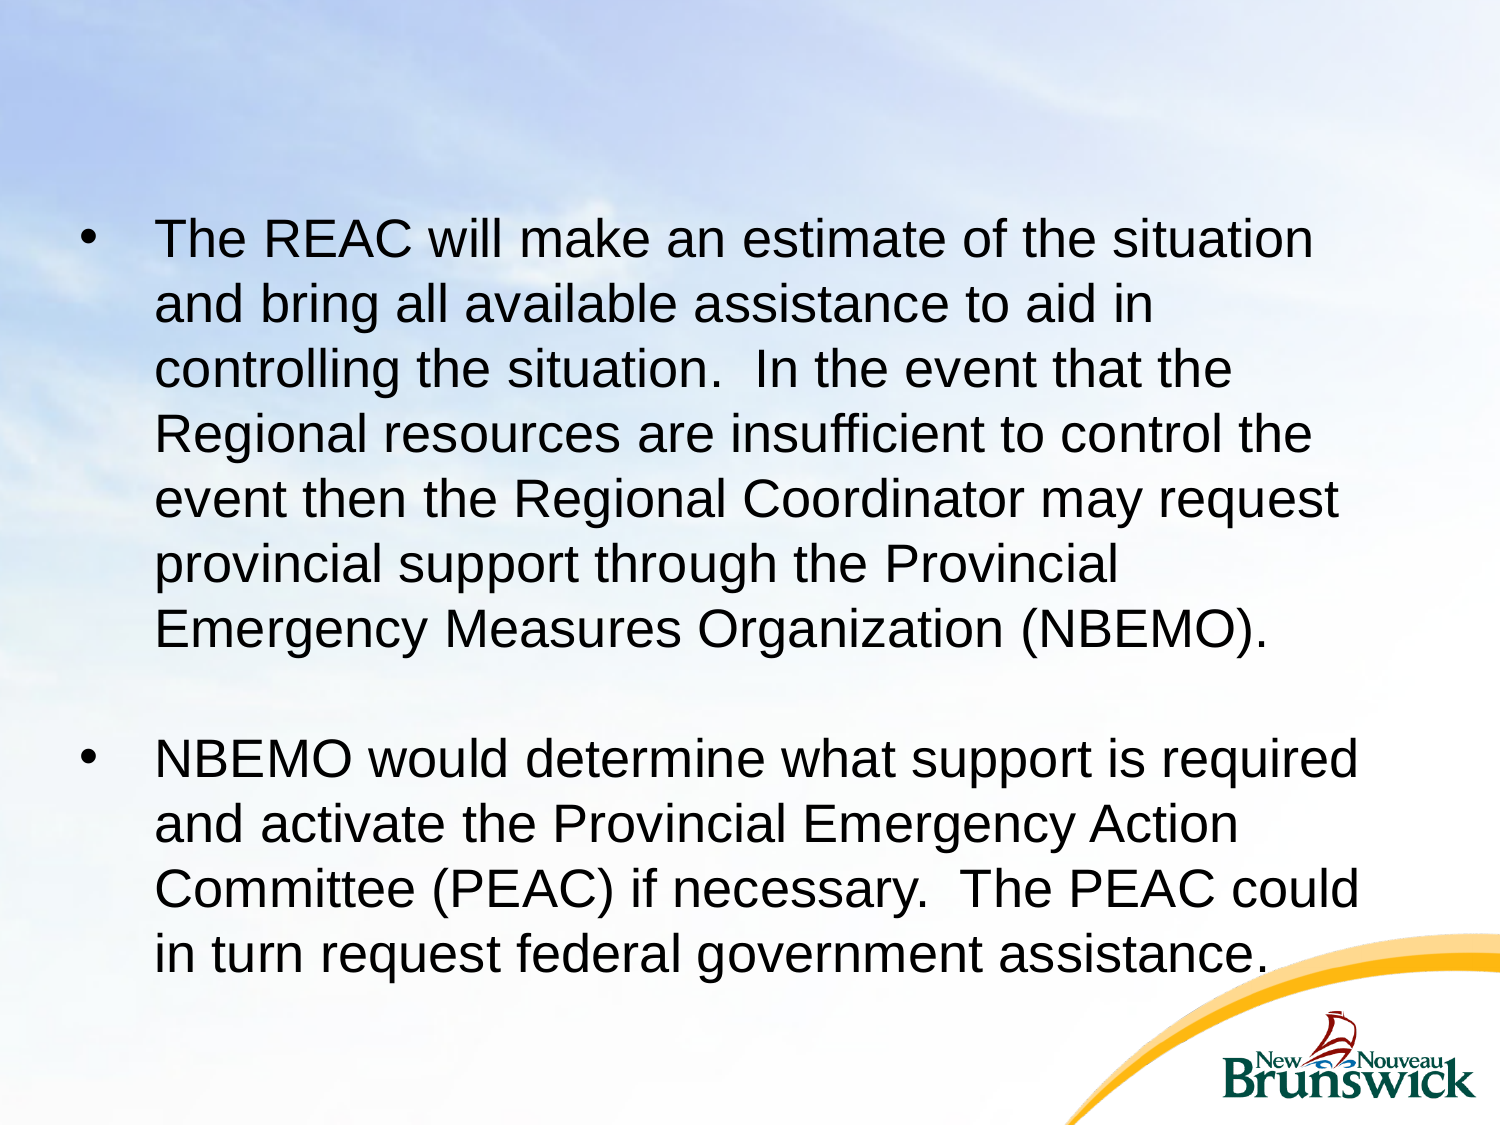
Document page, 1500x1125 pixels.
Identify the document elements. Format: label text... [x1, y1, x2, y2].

picture [0, 0, 1500, 1125]
subtitle The REAC will make an estimate of the situation and bring all available assistance to aid in controlling the situation. In the event that the Regional resources are insufficient to control the event then the Regional Coordinator may request provincial support through the Provincial Emergency Measures Organization (NBEMO). NBEMO would determine what support is required and activate the Provincial Emergency Action Committee (PEAC) if necessary. The PEAC could in turn request federal government assistance. [64, 196, 1400, 831]
